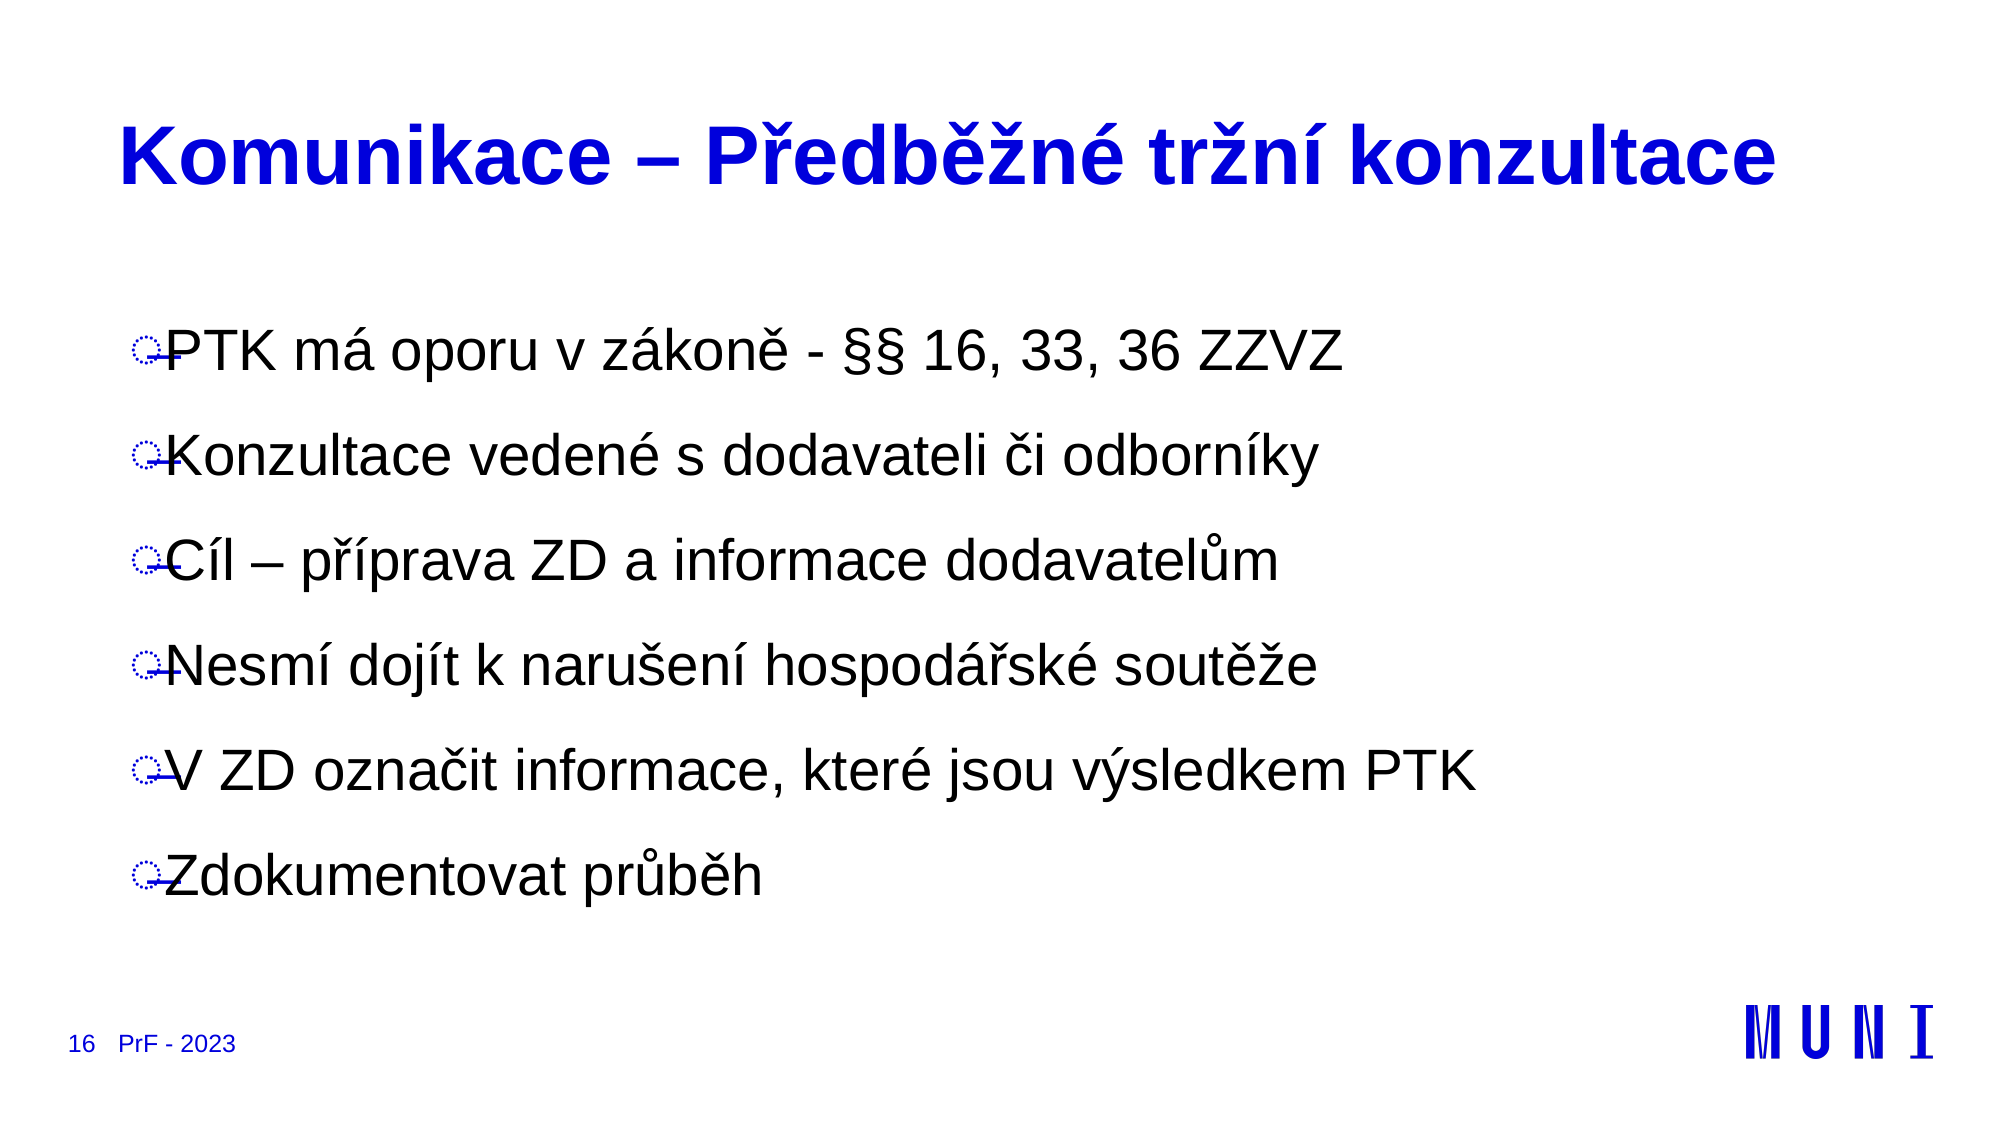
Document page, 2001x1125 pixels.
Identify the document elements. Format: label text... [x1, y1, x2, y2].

title Komunikace – Předběžné tržní konzultace [118, 118, 1883, 193]
footer PrF - 2023 [118, 1021, 1418, 1063]
slide_number 16 [67, 1021, 110, 1063]
list PTK má oporu v zákoně - §§ 16, 33, 36 ZZVZ Konzultace vedené s dodavateli či odborníky Cíl – příprava ZD a informace dodavatelům Nesmí dojít k narušení hospodářské soutěže V ZD označit informace, které jsou výsledkem PTK Zdokumentovat průběh [118, 277, 1883, 957]
picture [1746, 1005, 1933, 1059]
